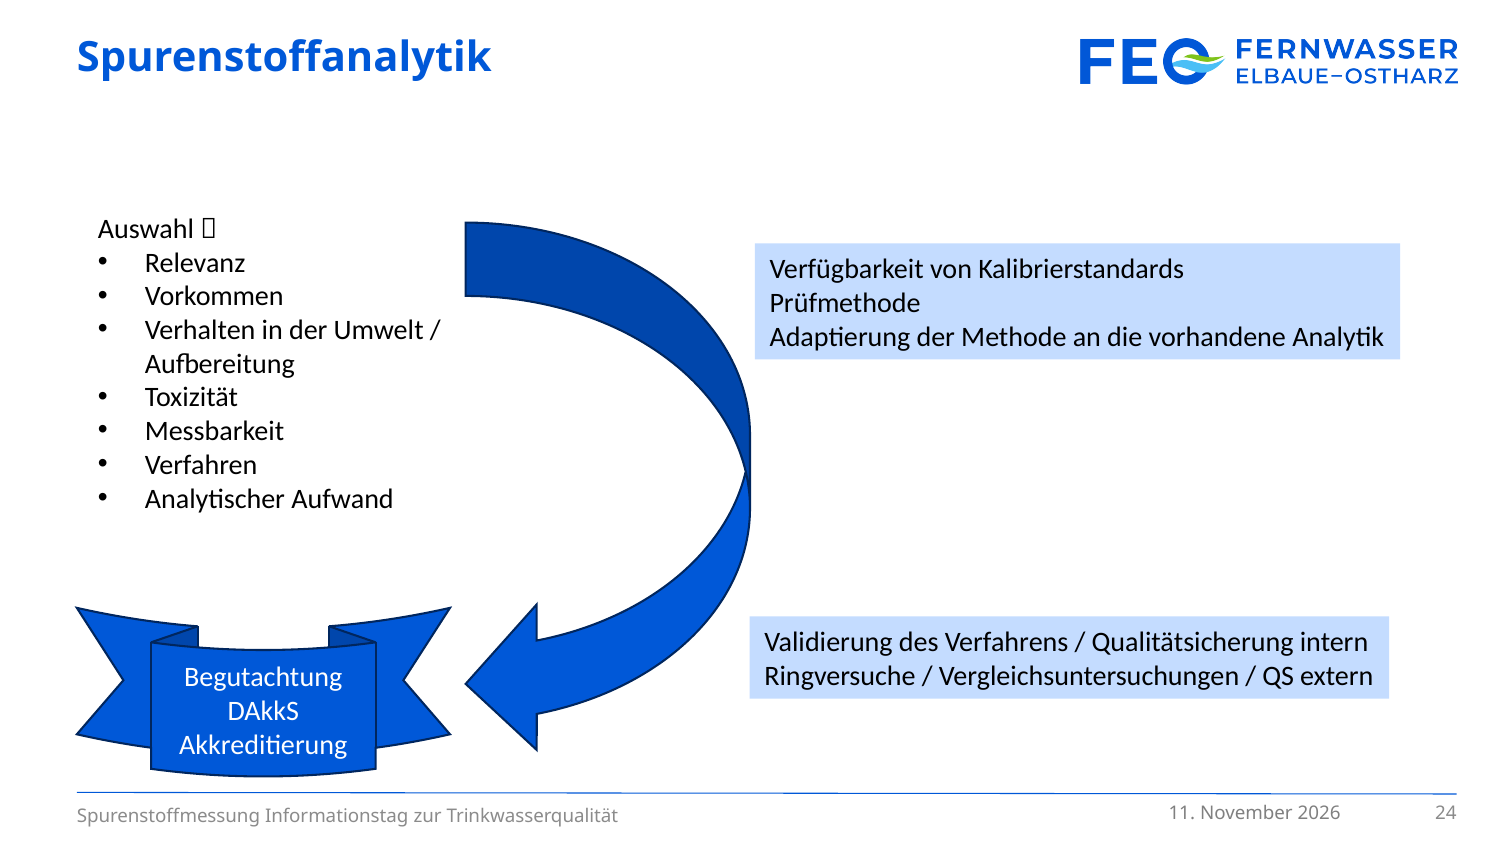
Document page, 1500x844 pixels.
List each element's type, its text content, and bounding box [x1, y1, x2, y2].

text_box Begutachtung DAkkS Akkreditierung [74, 606, 453, 778]
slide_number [1002, 792, 1341, 834]
title Spurenstoffanalytik [76, 35, 1063, 165]
footer Spurenstoffmessung Informationstag zur Trinkwasserqualität [76, 793, 727, 836]
picture [1033, 0, 1500, 131]
text_box Validierung des Verfahrens / Qualitätsicherung intern Ringversuche / Vergleichsuntersuchungen / QS extern [749, 616, 1390, 699]
text_box Verfügbarkeit von Kalibrierstandards Prüfmethode Adaptierung der Methode an die vorhandene Analytik [754, 243, 1401, 360]
text_box Auswahl  Relevanz Vorkommen Verhalten in der Umwelt / Aufbereitung Toxizität Messbarkeit Verfahren Analytischer Aufwand [83, 202, 463, 522]
slide_number 24 [1361, 792, 1457, 834]
text_box [464, 221, 752, 753]
